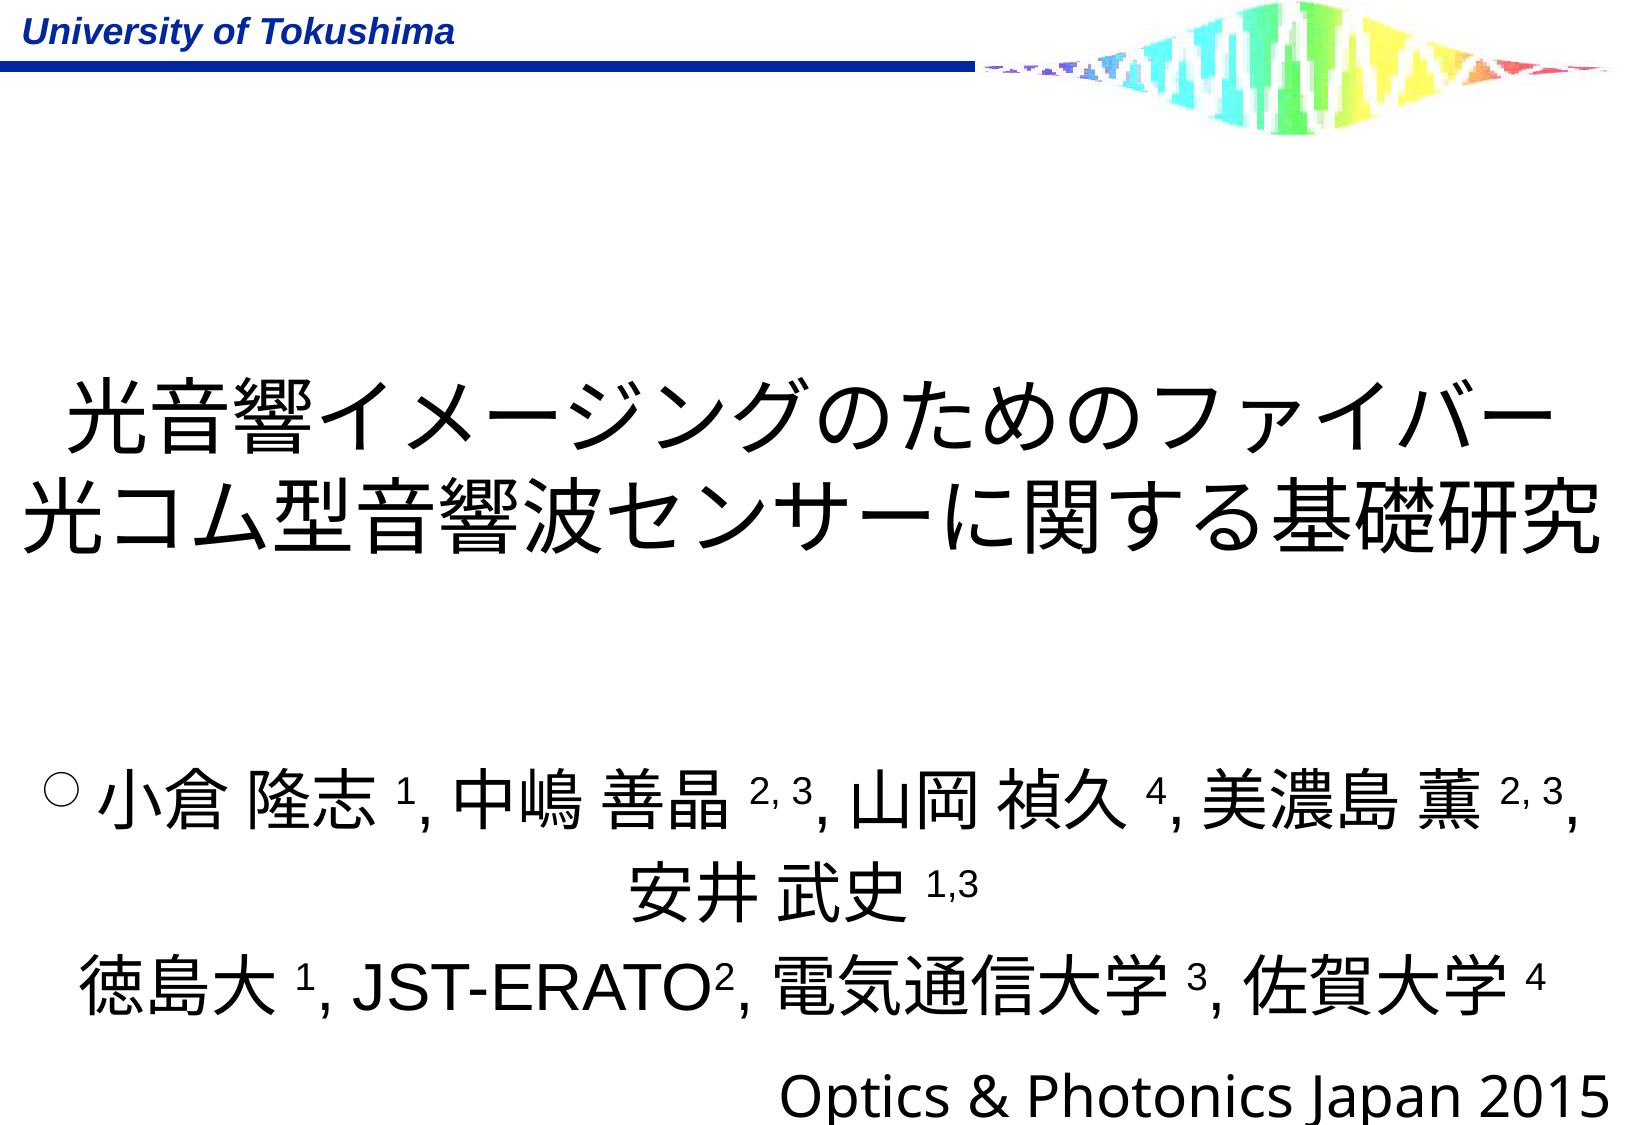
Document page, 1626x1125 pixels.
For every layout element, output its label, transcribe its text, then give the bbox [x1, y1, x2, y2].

title 光音響イメージングのためのファイバー 光コム型音響波センサーに関する基礎研究 [0, 483, 1625, 726]
subtitle ○小倉 隆志1,中嶋 善晶2, 3,山岡 禎久4,美濃島 薫2, 3, 安井 武史1,3 徳島大1, JST-ERATO2,電気通信大学3,佐賀大学4 [0, 749, 1625, 1118]
text_box Optics & Photonics Japan 2015 [763, 1051, 1625, 1125]
picture [975, 0, 1625, 138]
